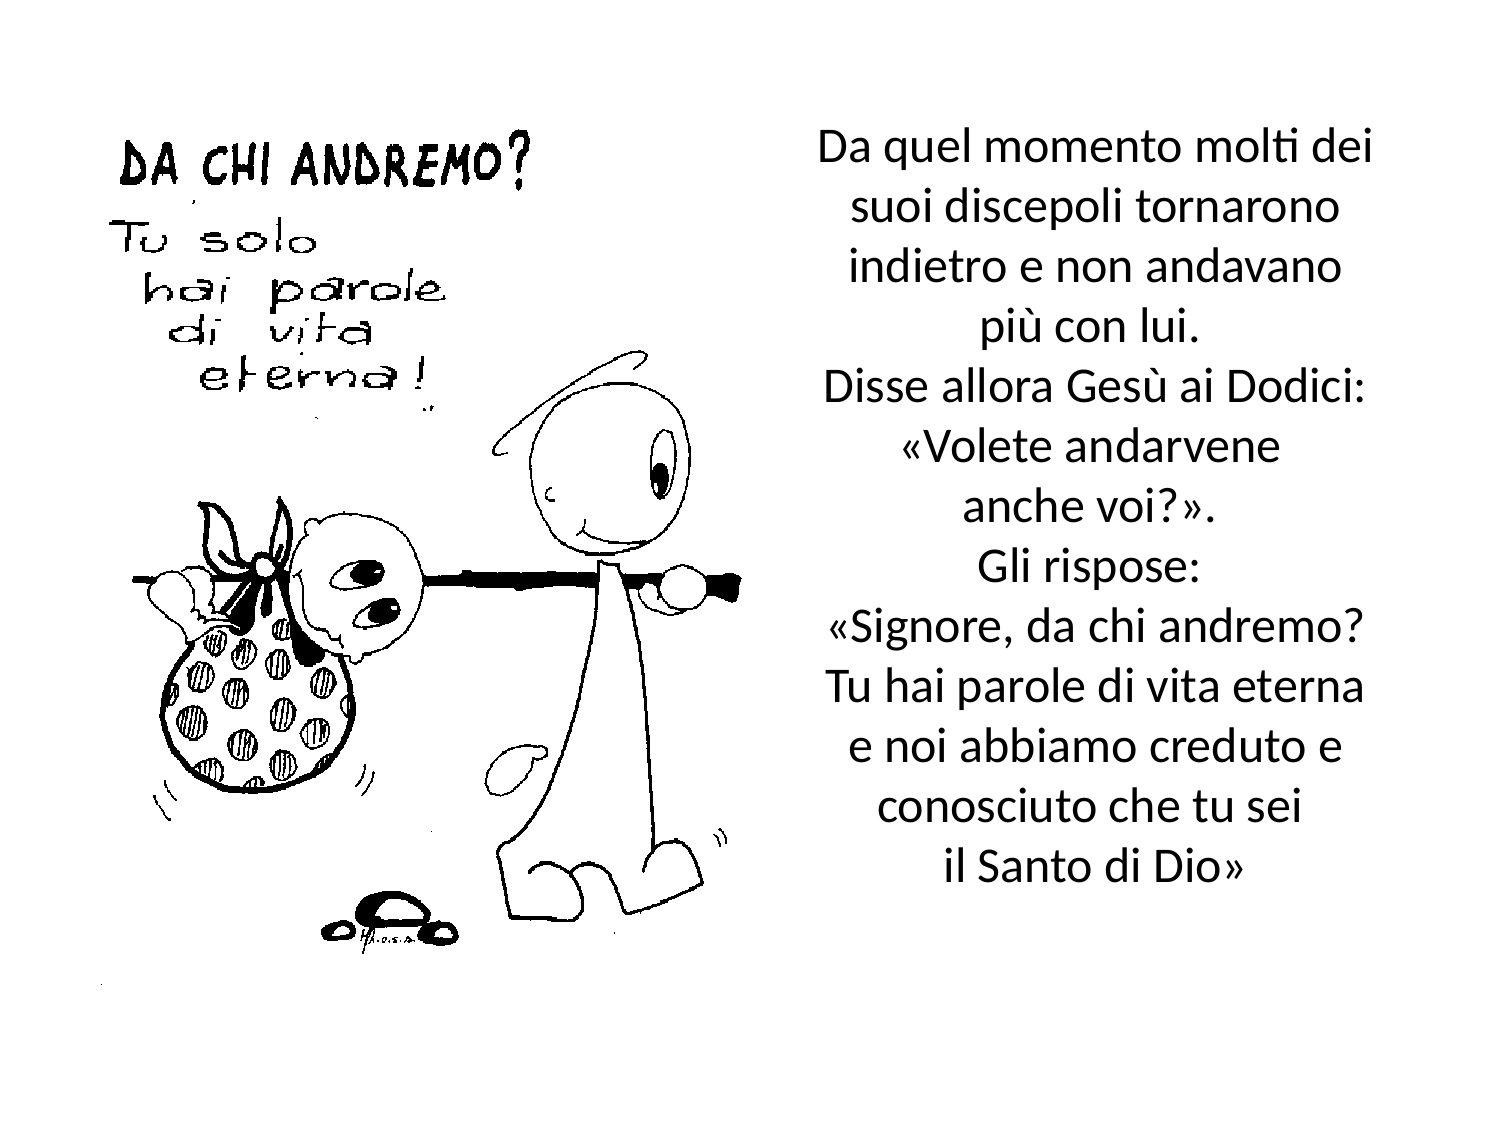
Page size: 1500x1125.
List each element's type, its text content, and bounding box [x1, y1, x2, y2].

picture [93, 93, 751, 985]
text_box Da quel momento molti dei suoi discepoli tornarono indietro e non andavano più con lui. Disse allora Gesù ai Dodici: «Volete andarvene anche voi?». Gli rispose: «Signore, da chi andremo? Tu hai parole di vita eterna e noi abbiamo creduto e conosciuto che tu sei il Santo di Dio» [796, 105, 1395, 901]
